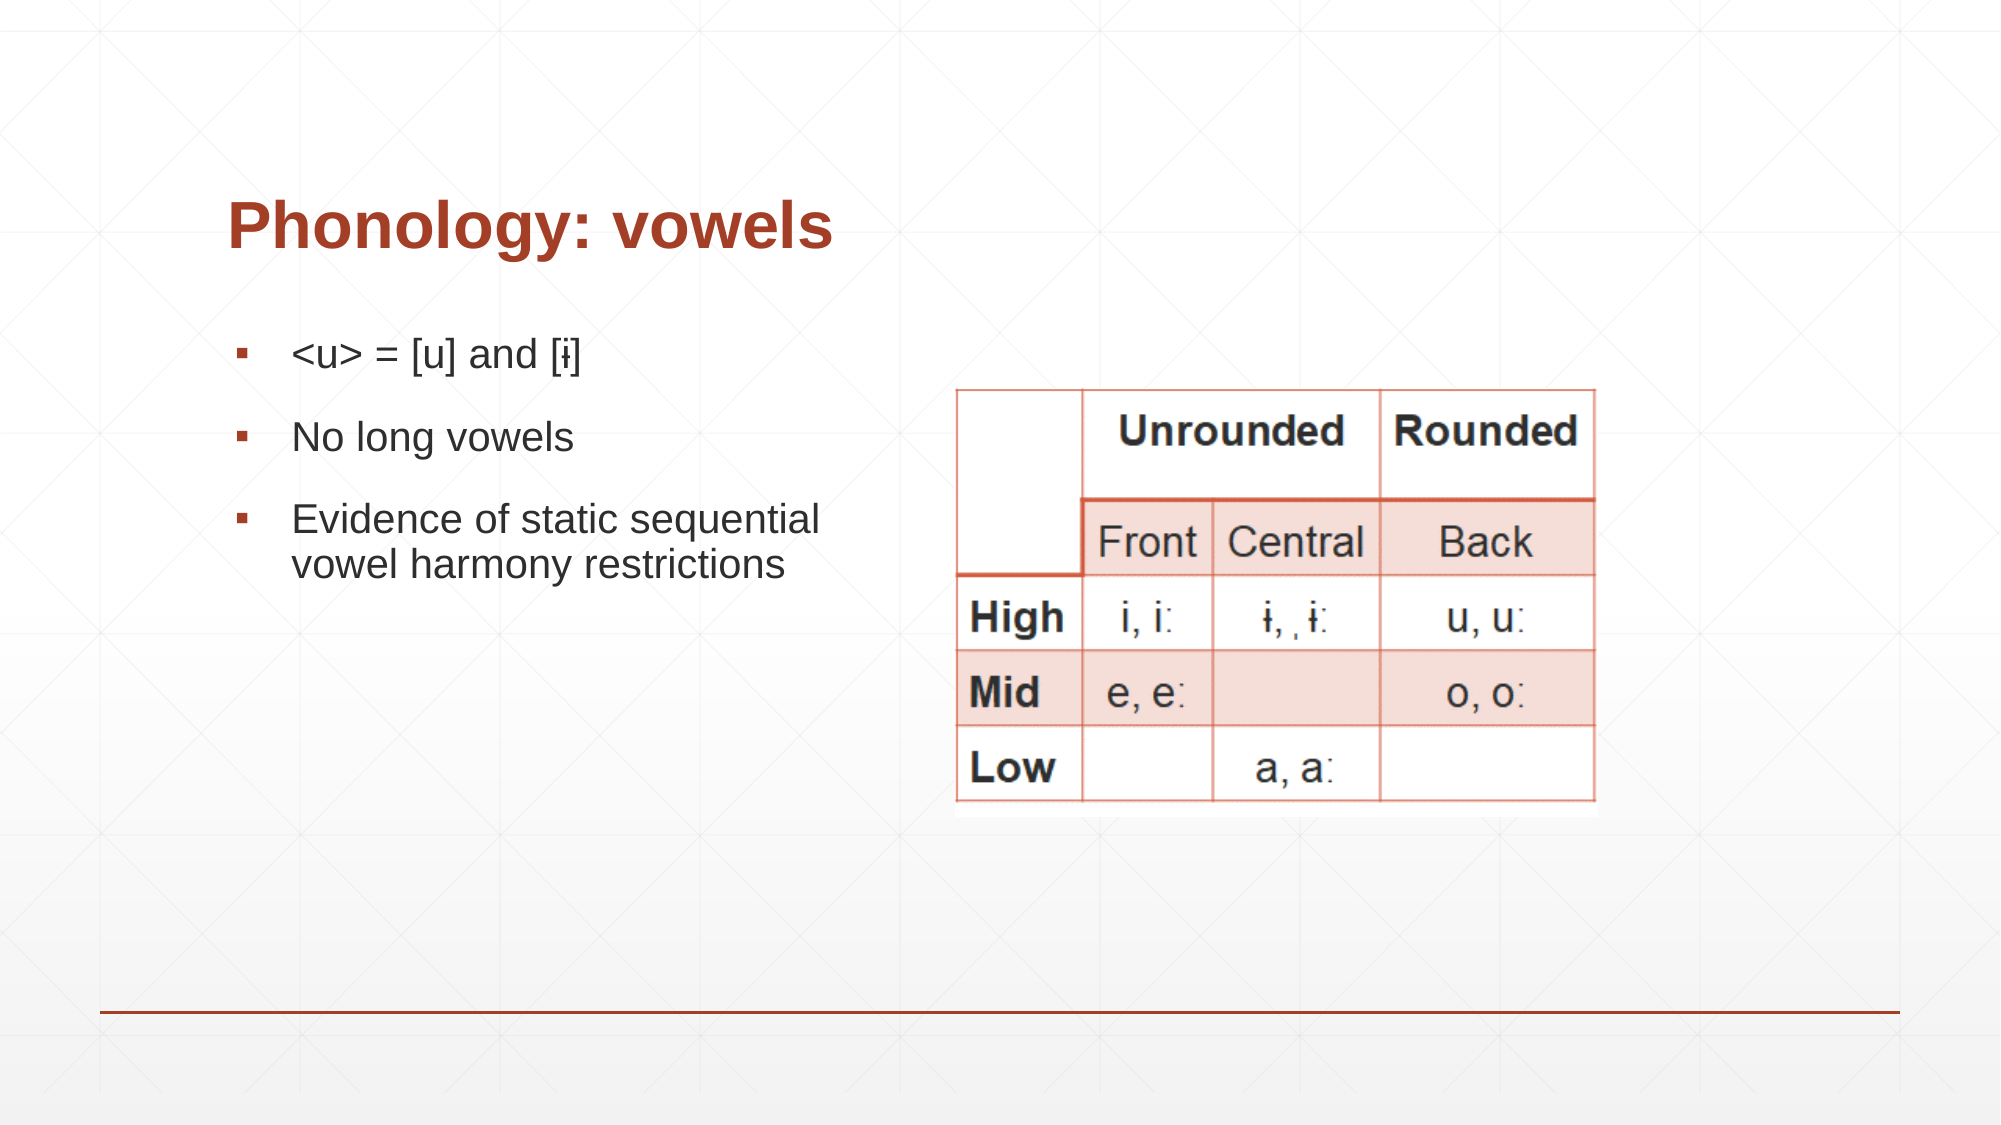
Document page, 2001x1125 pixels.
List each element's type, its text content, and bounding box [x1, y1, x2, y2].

title Phonology: vowels [212, 82, 1788, 271]
picture [955, 388, 1598, 817]
list <u> = [u] and [ɨ] No long vowels Evidence of static sequential vowel harmony restrictions [212, 324, 1788, 950]
